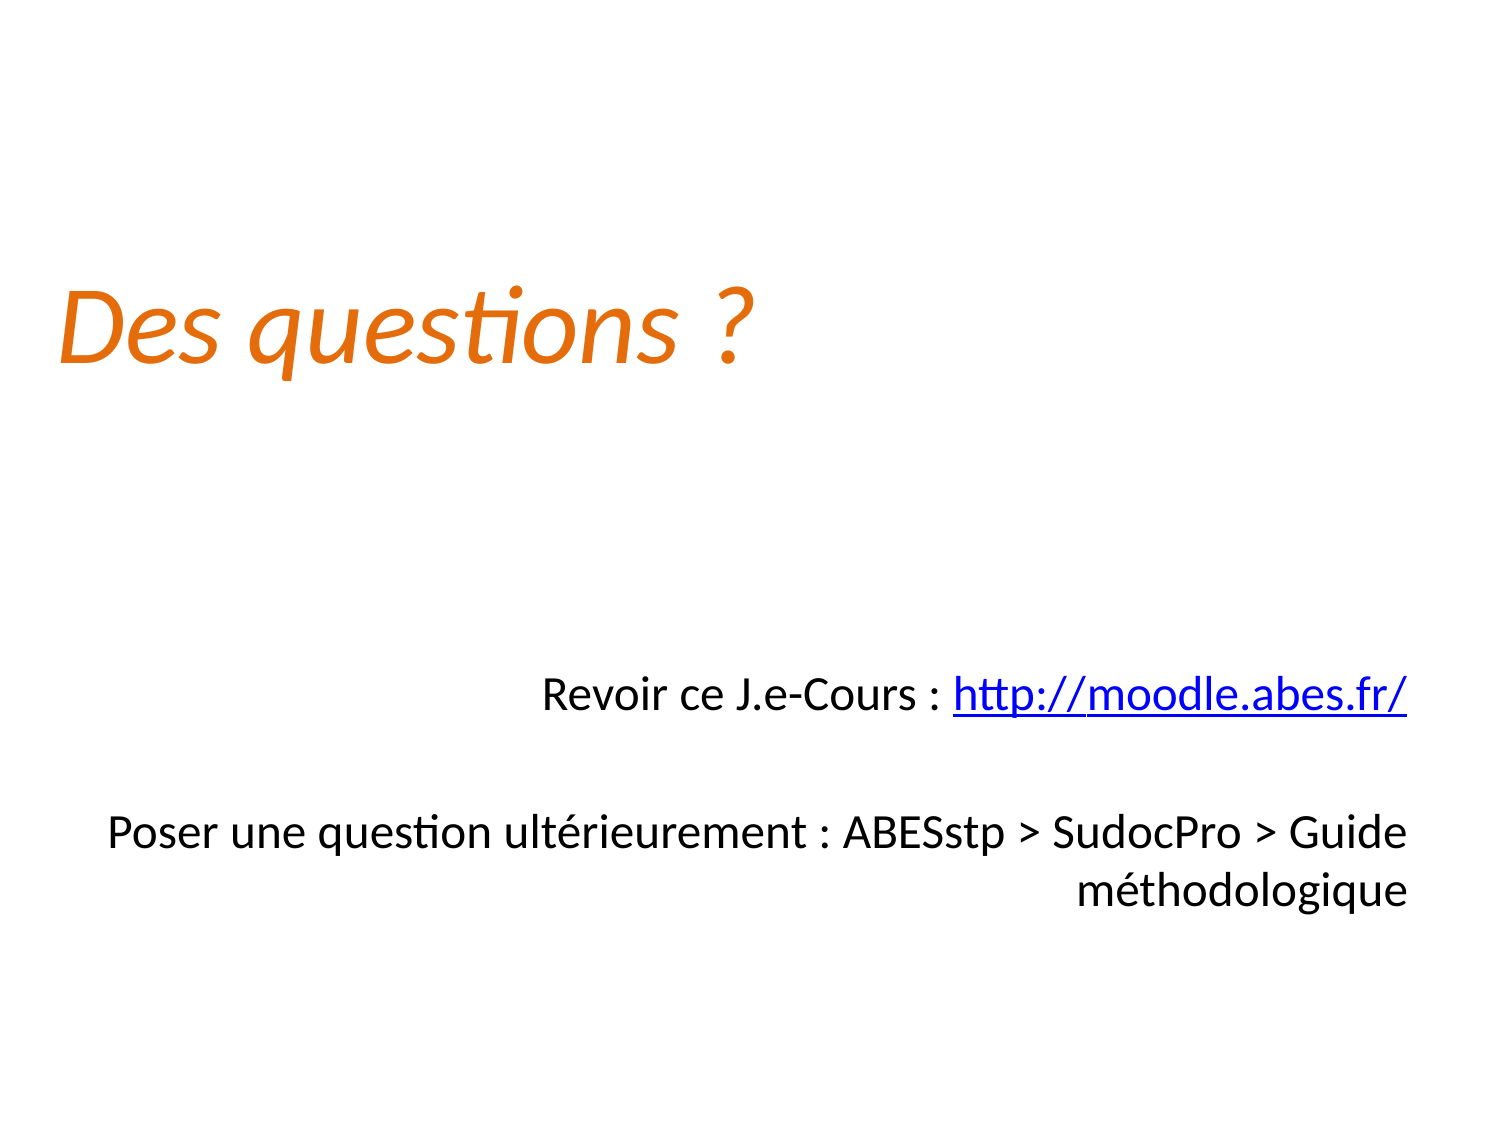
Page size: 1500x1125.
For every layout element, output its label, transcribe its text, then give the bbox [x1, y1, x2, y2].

list Des questions ? Revoir ce J.e-Cours : http://moodle.abes.fr/ Poser une question ultérieurement : ABESstp > SudocPro > Guide méthodologique [41, 113, 1424, 934]
